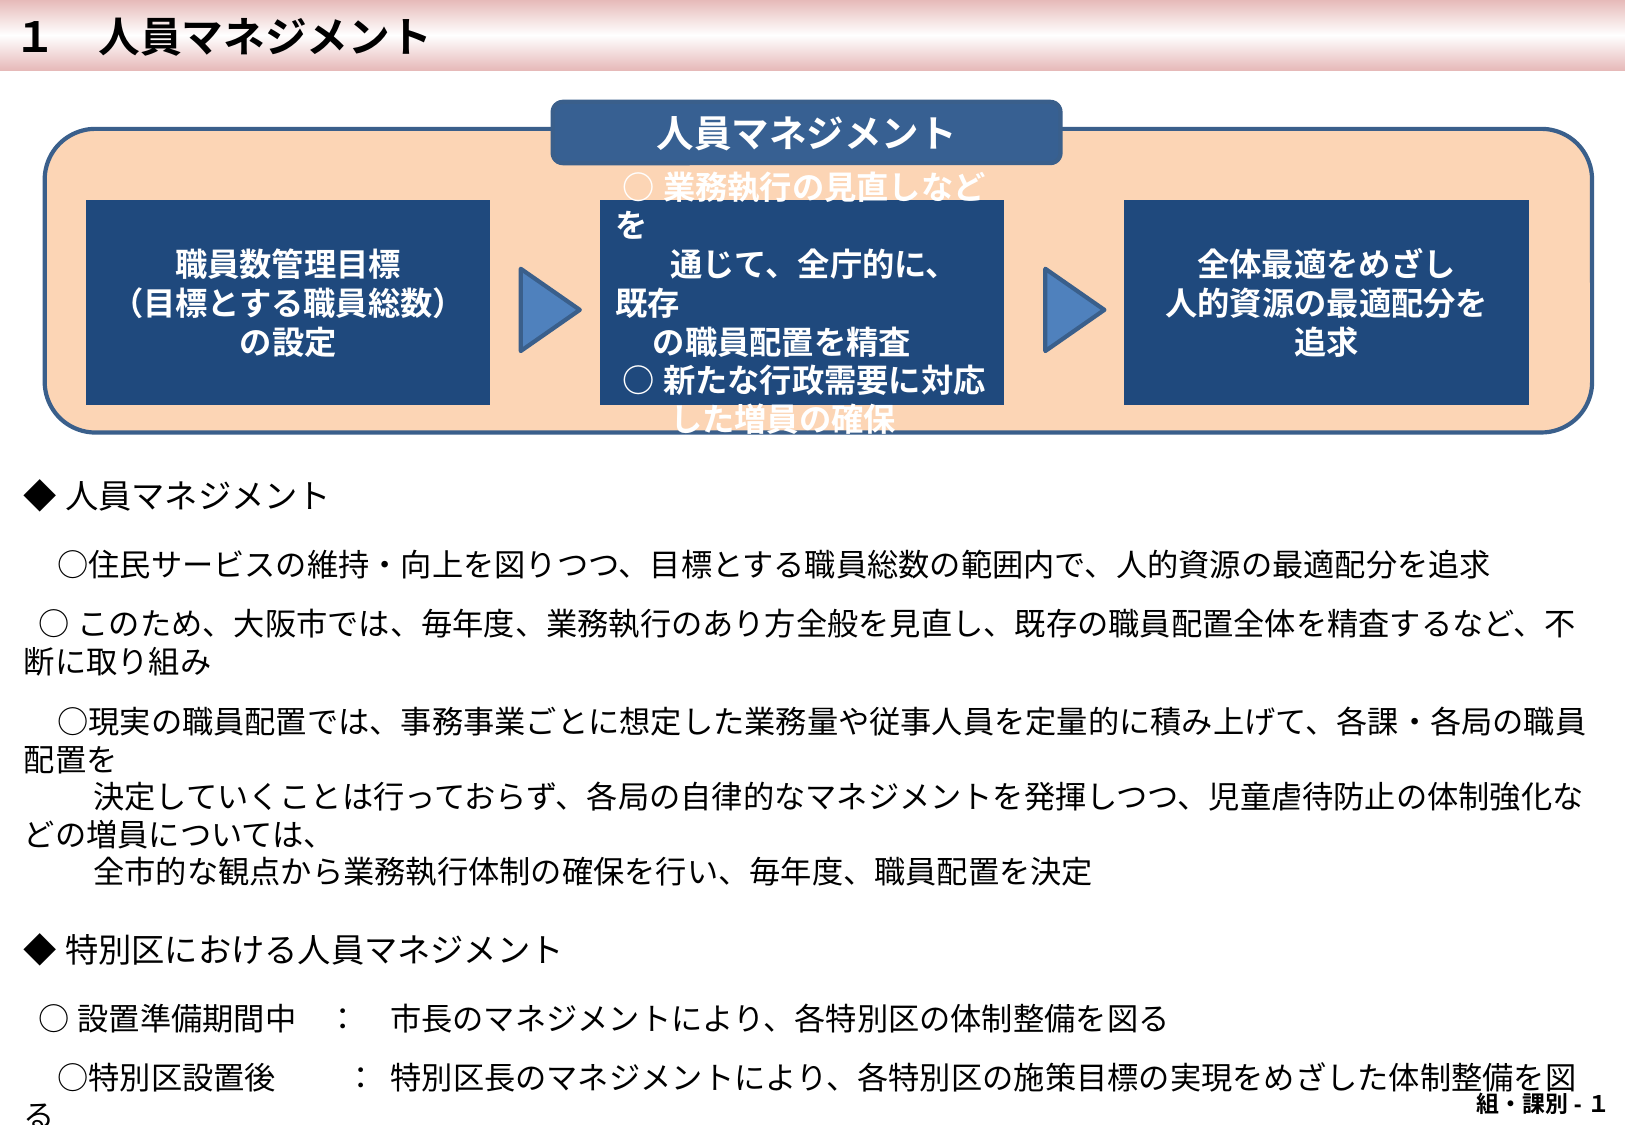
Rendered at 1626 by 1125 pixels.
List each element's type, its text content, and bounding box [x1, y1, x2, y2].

text_box 全体最適をめざし 人的資源の最適配分を 追求 [1125, 201, 1528, 404]
text_box １ 人員マネジメント [0, 0, 1625, 72]
text_box ◆人員マネジメント ○住民サービスの維持・向上を図りつつ、目標とする職員総数の範囲内で、人的資源の最適配分を追求 ○このため、大阪市では、毎年度、業務執行のあり方全般を見直し、既存の職員配置全体を精査するなど、不断に取り組み ○現実の職員配置では、事務事業ごとに想定した業務量や従事人員を定量的に積み上げて、各課・各局の職員配置を 決定していくことは行っておらず、各局の自律的なマネジメントを発揮しつつ、児童虐待防止の体制強化などの増員については、 全市的な観点から業務執行体制の確保を行い、毎年度、職員配置を決定 ◆特別区における人員マネジメント ○設置準備期間中 ： 市長のマネジメントにより、各特別区の体制整備を図る ○特別区設置後 ： 特別区長のマネジメントにより、各特別区の施策目標の実現をめざした体制整備を図る [9, 467, 1616, 1125]
text_box 人員マネジメント [550, 99, 1063, 166]
text_box [518, 266, 582, 353]
text_box [1043, 266, 1107, 353]
text_box 職員数管理目標 （目標とする職員総数）の設定 [87, 201, 489, 404]
text_box [42, 126, 1595, 435]
text_box ○業務執行の見直しなどを 通じて、全庁的に、既存 の職員配置を精査 ○新たな行政需要に対応 した増員の確保 [601, 201, 1003, 404]
text_box 組・課別-１ [1455, 1082, 1625, 1125]
